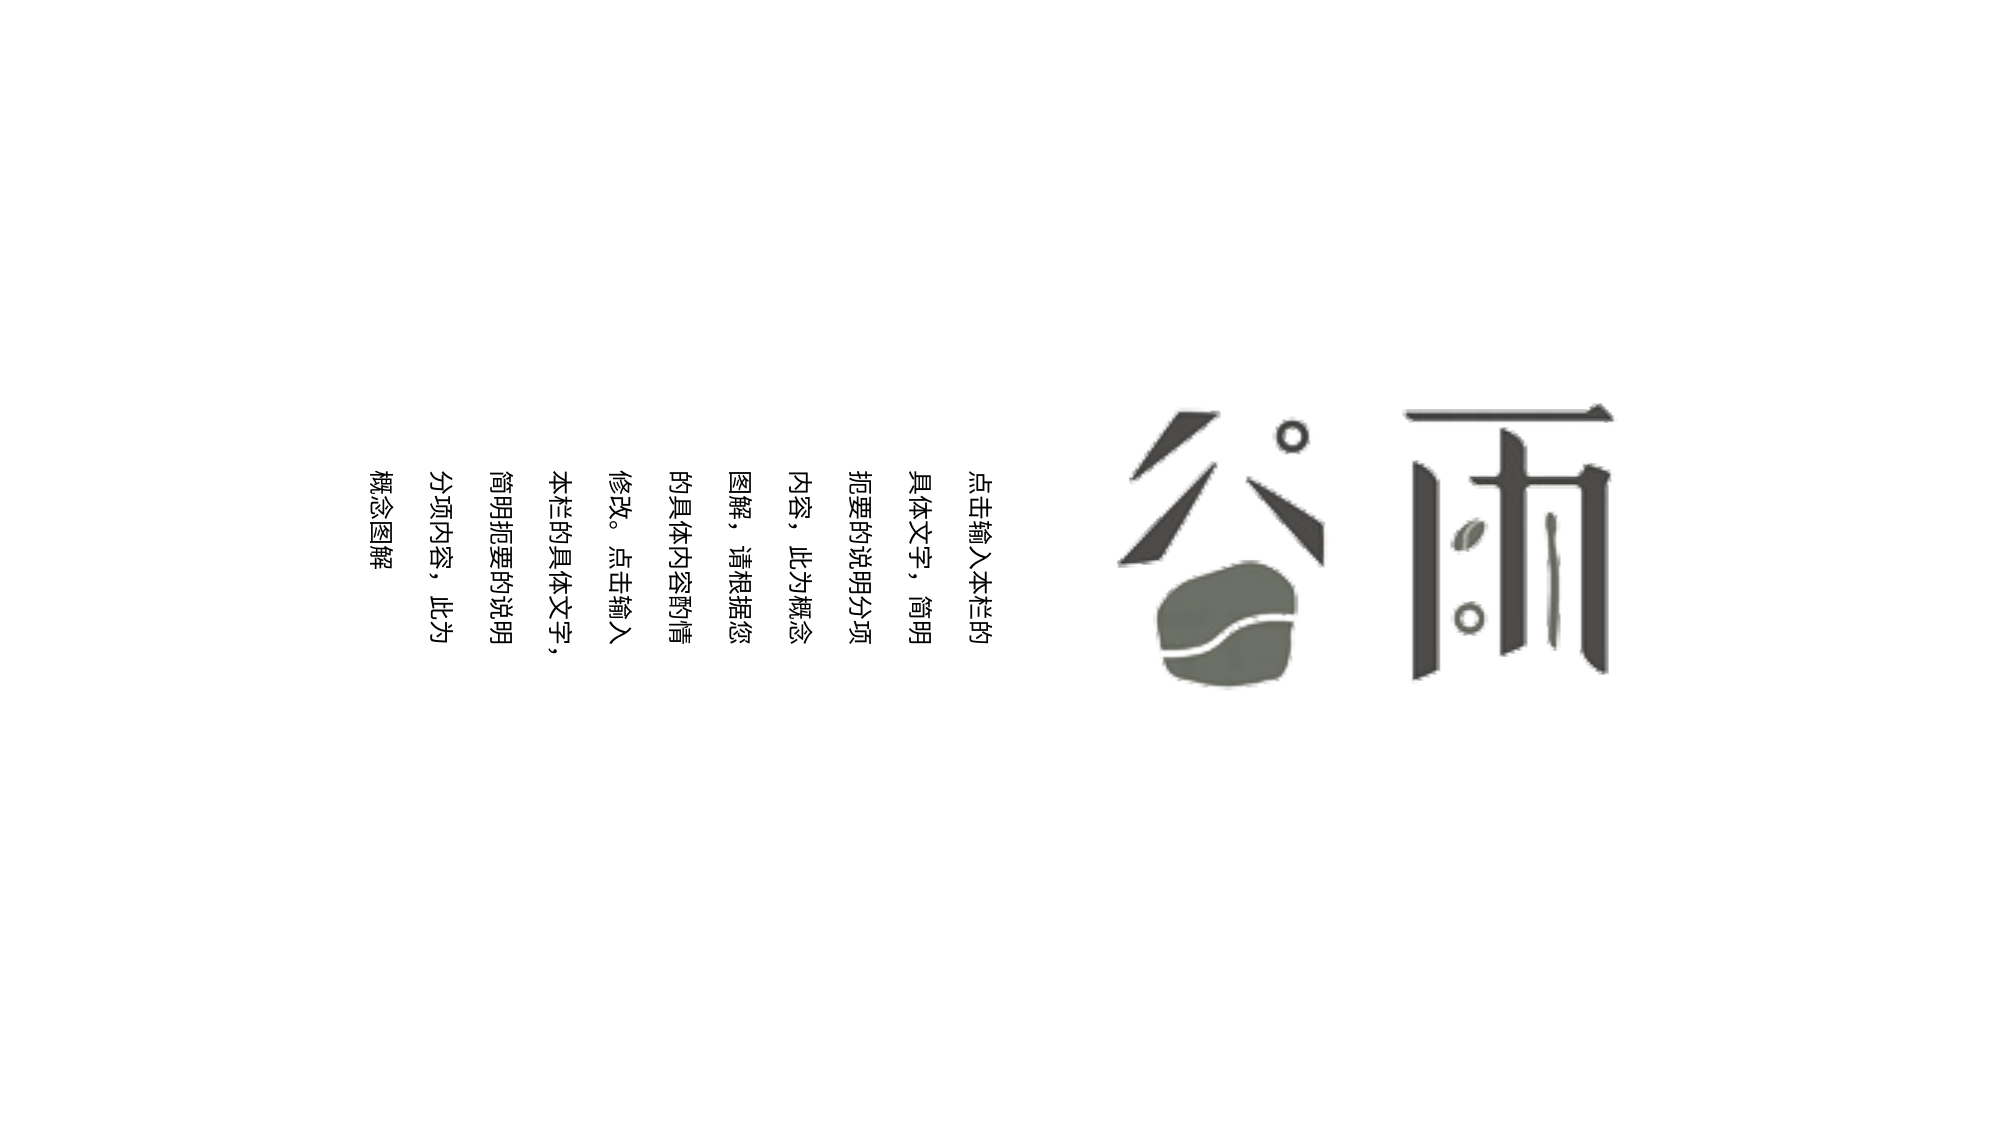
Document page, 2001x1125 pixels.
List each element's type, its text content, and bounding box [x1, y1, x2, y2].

text_box 点击输入本栏的具体文字，简明扼要的说明分项内容，此为概念图解，请根据您的具体内容酌情修改。点击输入本栏的具体文字，简明扼要的说明分项内容，此为概念图解 [336, 455, 1034, 670]
picture [1107, 299, 1684, 807]
